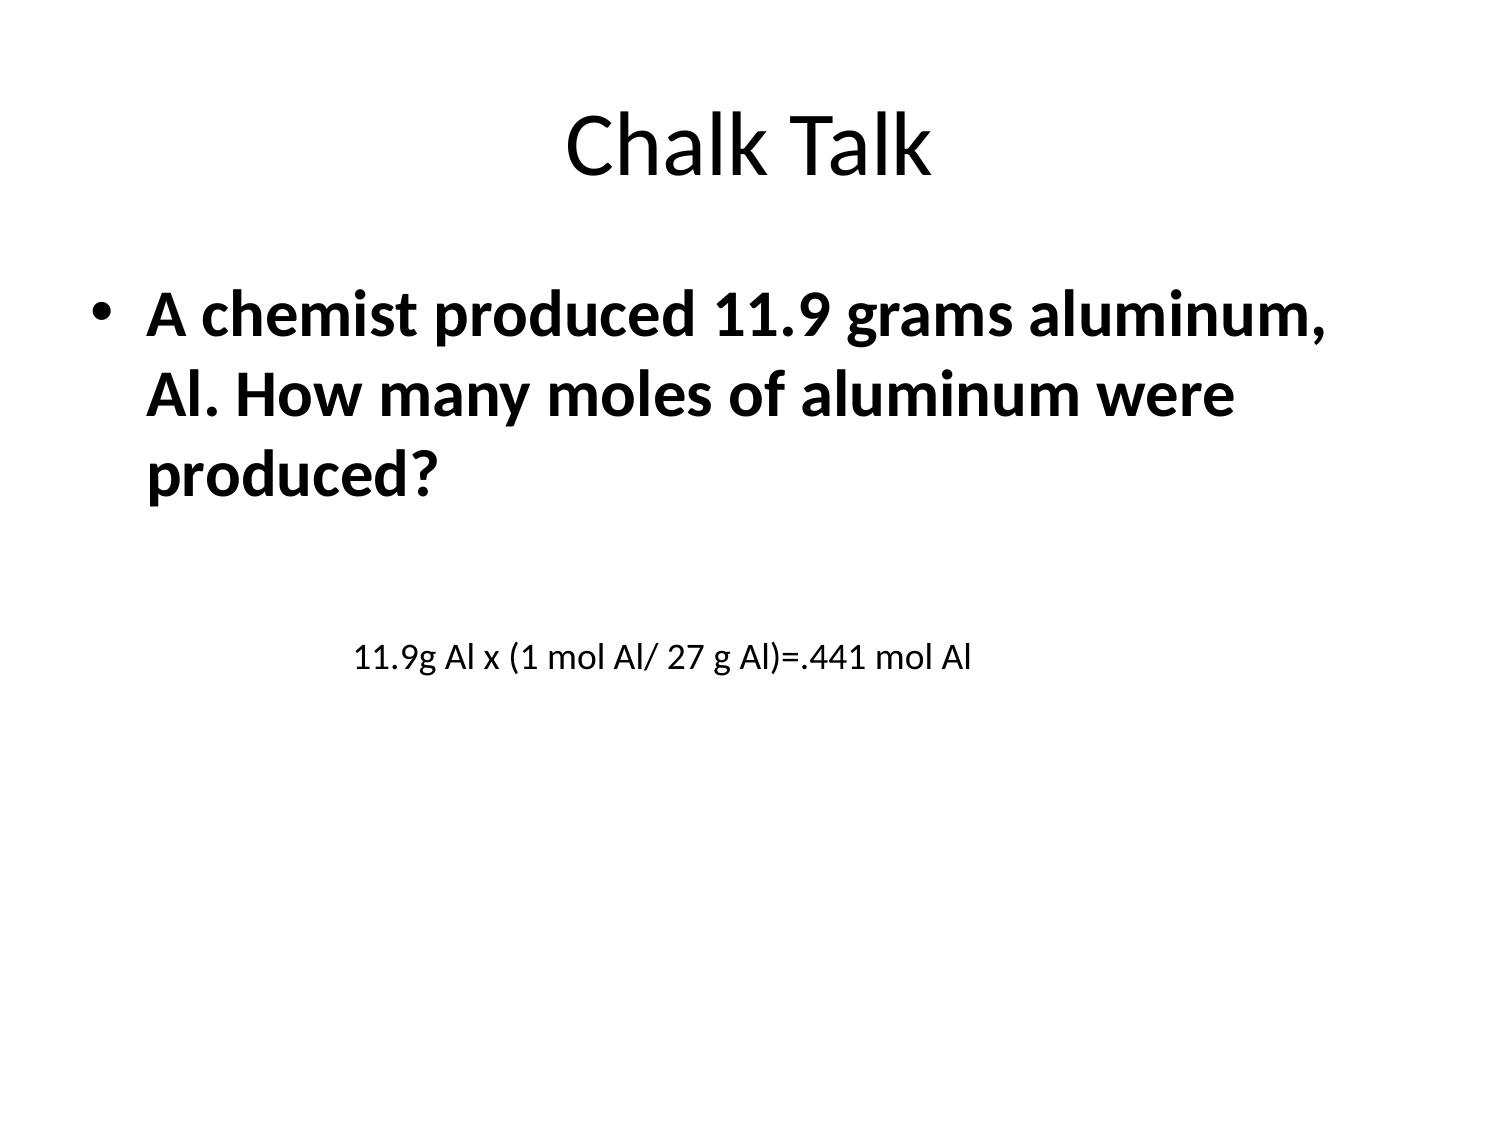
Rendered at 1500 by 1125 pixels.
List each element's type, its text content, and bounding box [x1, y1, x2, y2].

list A chemist produced 11.9 grams aluminum, Al. How many moles of aluminum were produced? [75, 262, 1425, 538]
text_box 11.9g Al x (1 mol Al/ 27 g Al)=.441 mol Al [337, 624, 1300, 730]
title Chalk Talk [75, 45, 1425, 233]
